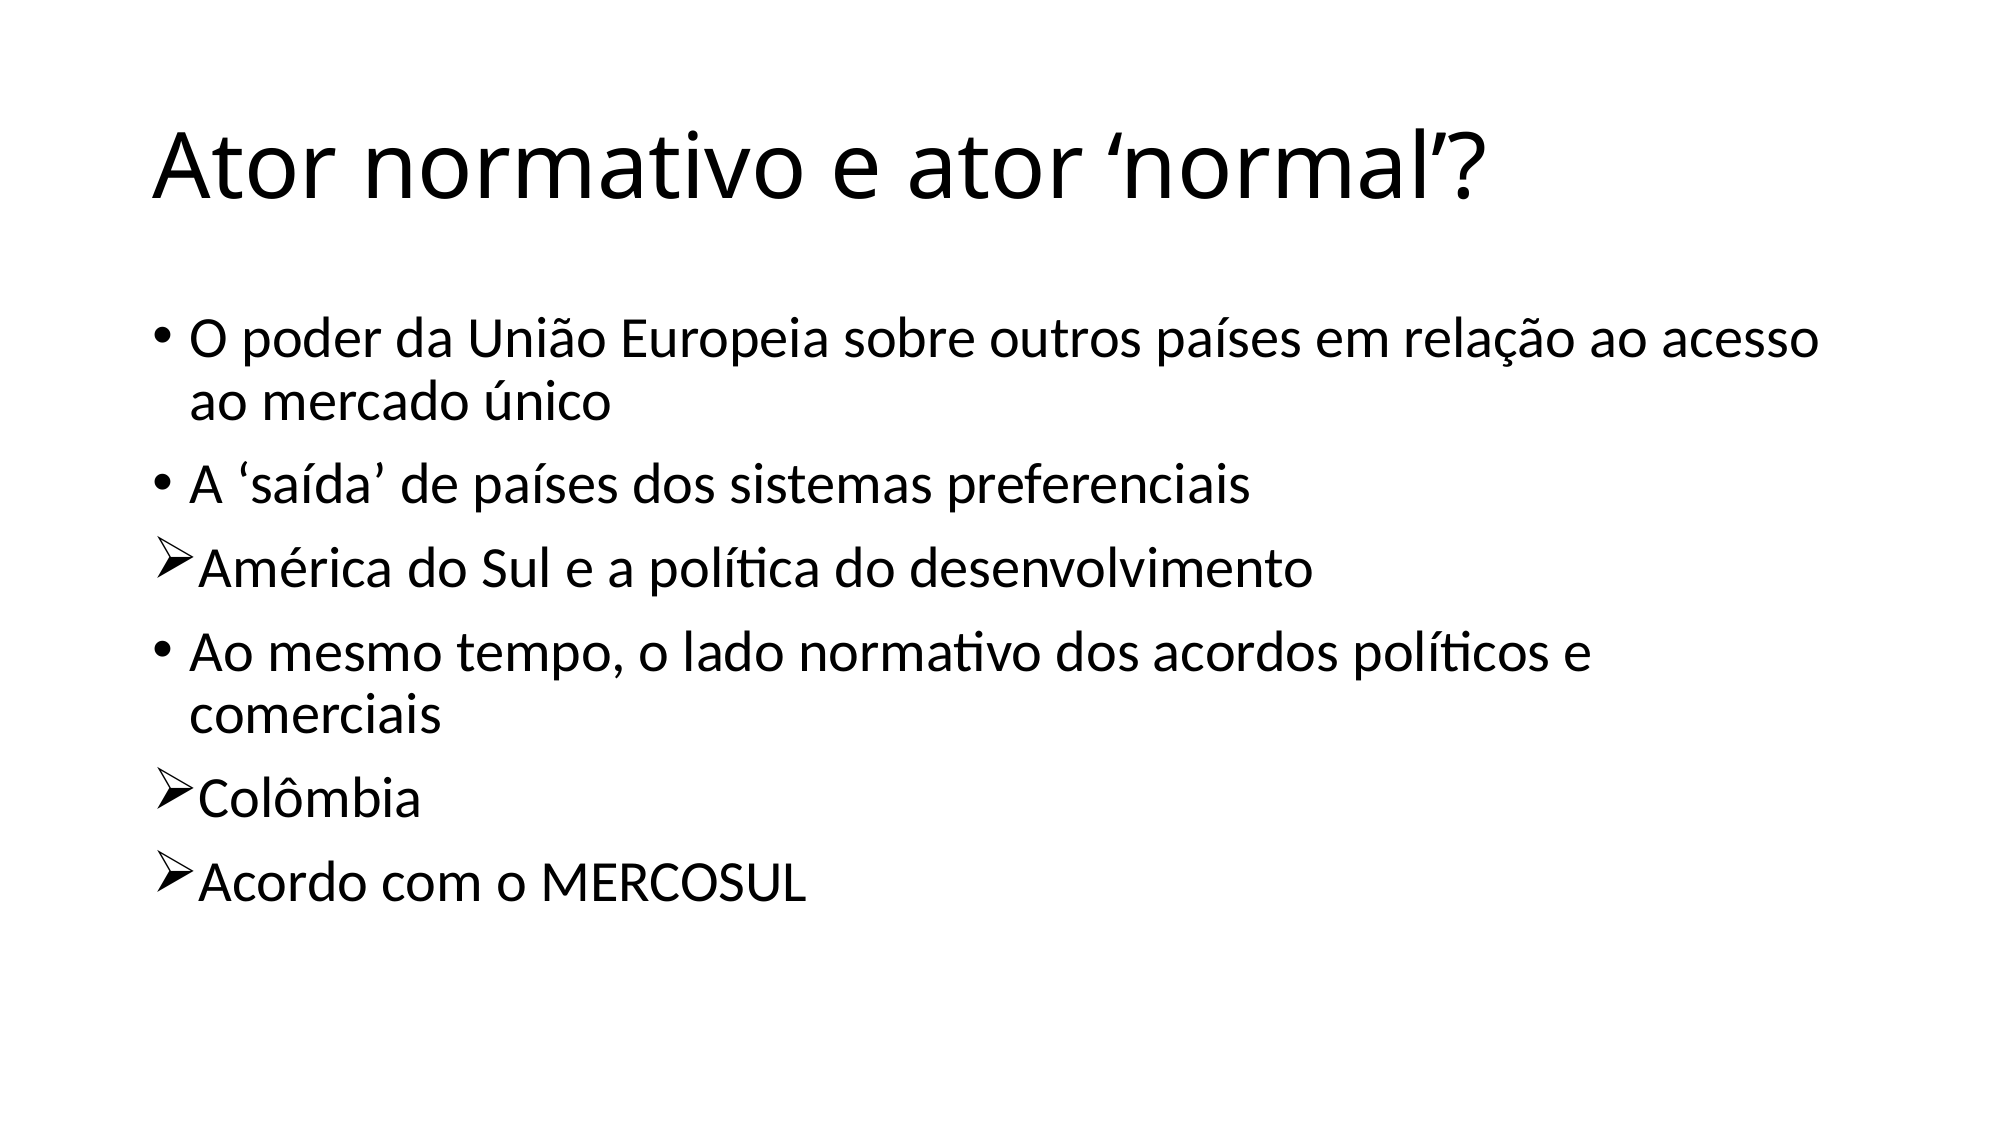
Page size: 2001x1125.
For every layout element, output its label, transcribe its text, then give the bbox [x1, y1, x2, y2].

title Ator normativo e ator ‘normal’? [137, 59, 1863, 278]
list O poder da União Europeia sobre outros países em relação ao acesso ao mercado único A ‘saída’ de países dos sistemas preferenciais América do Sul e a política do desenvolvimento Ao mesmo tempo, o lado normativo dos acordos políticos e comerciais Colômbia Acordo com o MERCOSUL [137, 299, 1863, 1014]
